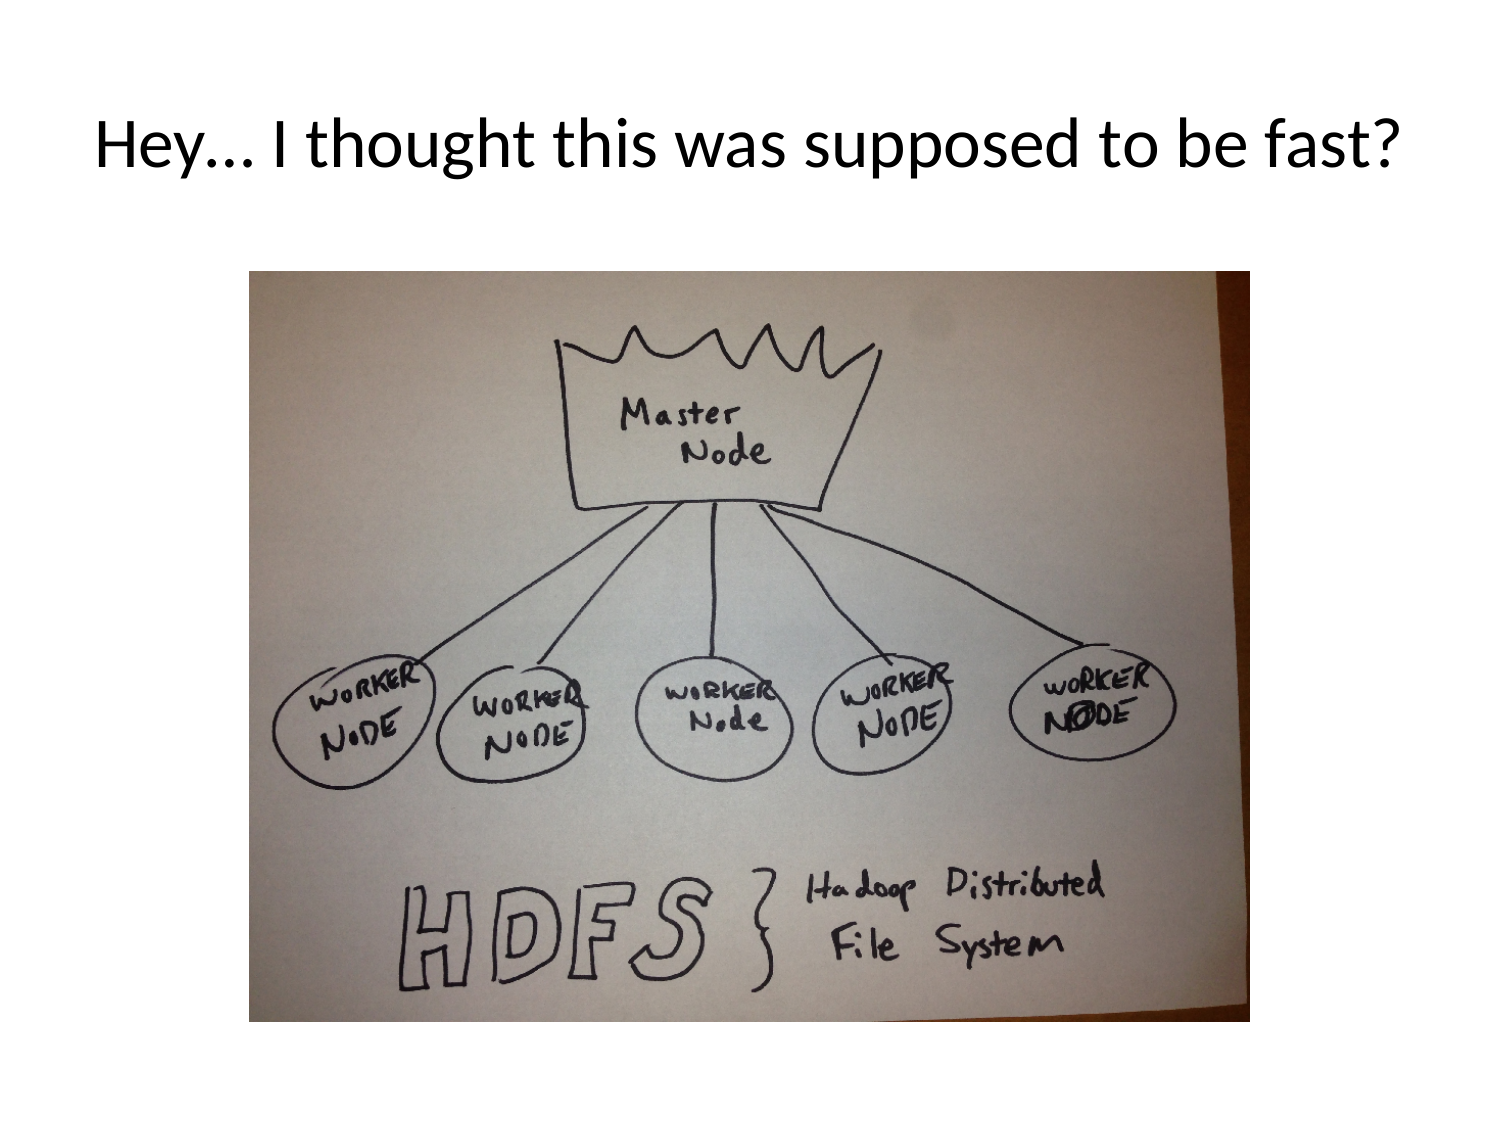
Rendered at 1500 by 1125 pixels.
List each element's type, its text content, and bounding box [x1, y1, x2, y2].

picture [249, 271, 1251, 1023]
title Hey… I thought this was supposed to be fast? [75, 45, 1425, 233]
